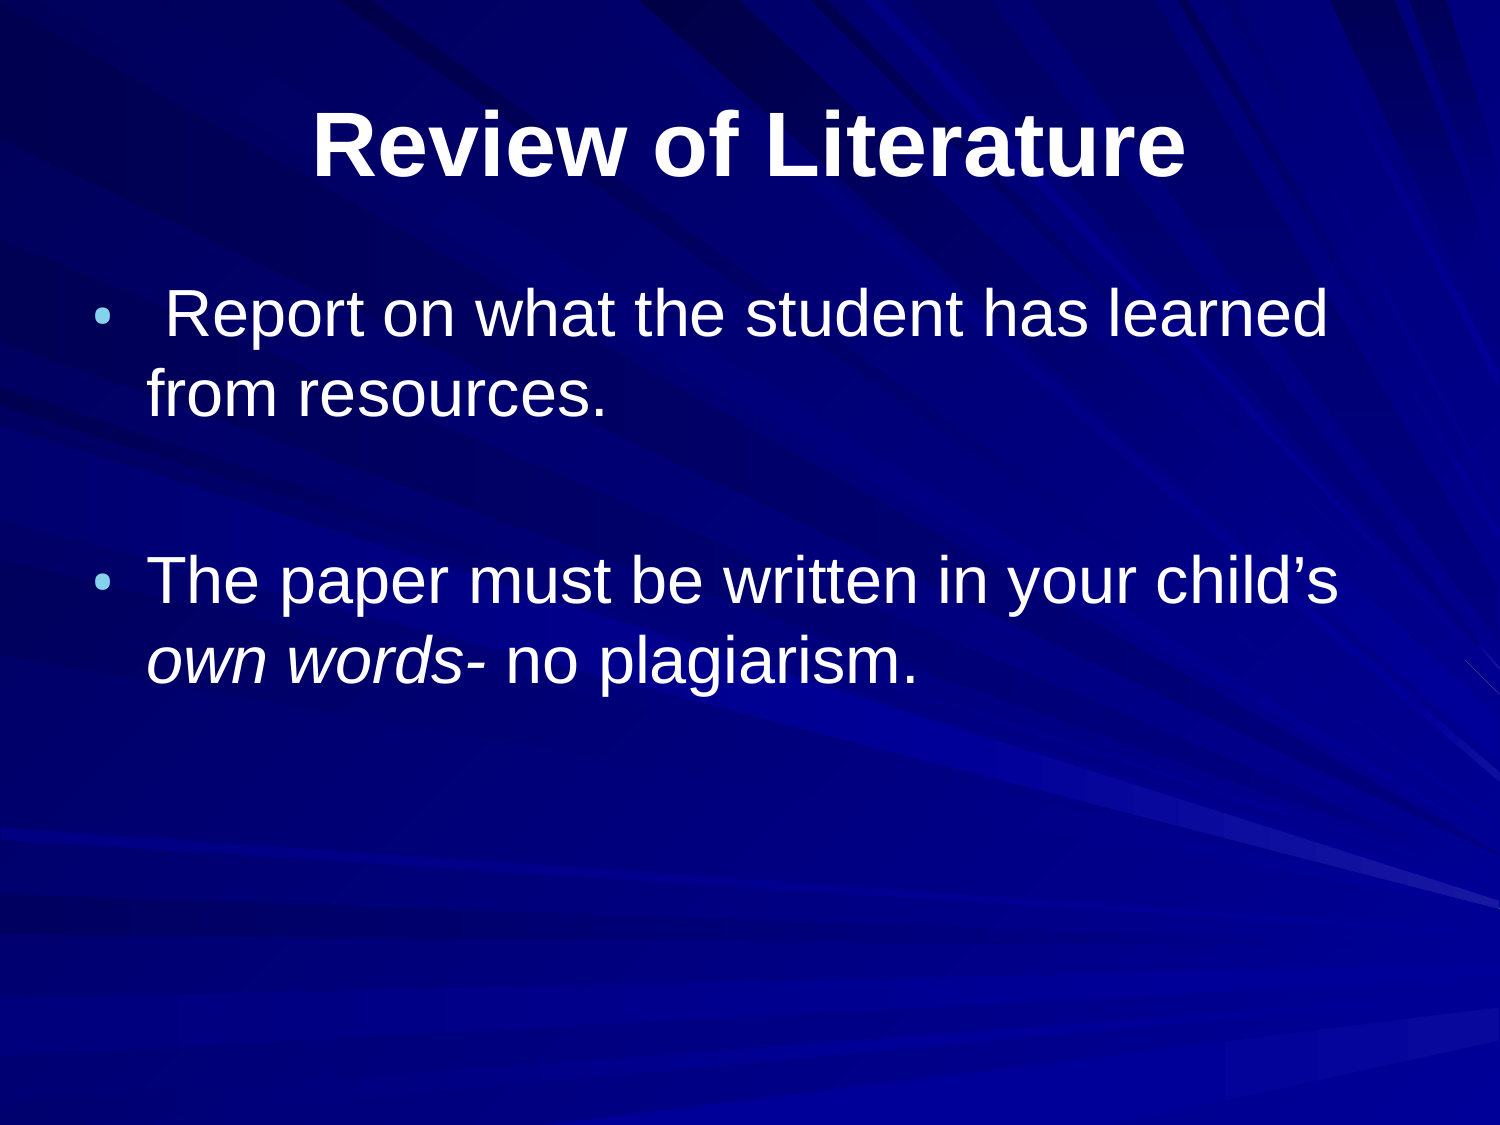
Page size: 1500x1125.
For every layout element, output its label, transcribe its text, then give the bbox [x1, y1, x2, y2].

title Review of Literature [75, 45, 1425, 234]
list Report on what the student has learned from resources. The paper must be written in your child’s own words- no plagiarism. [75, 262, 1425, 1006]
